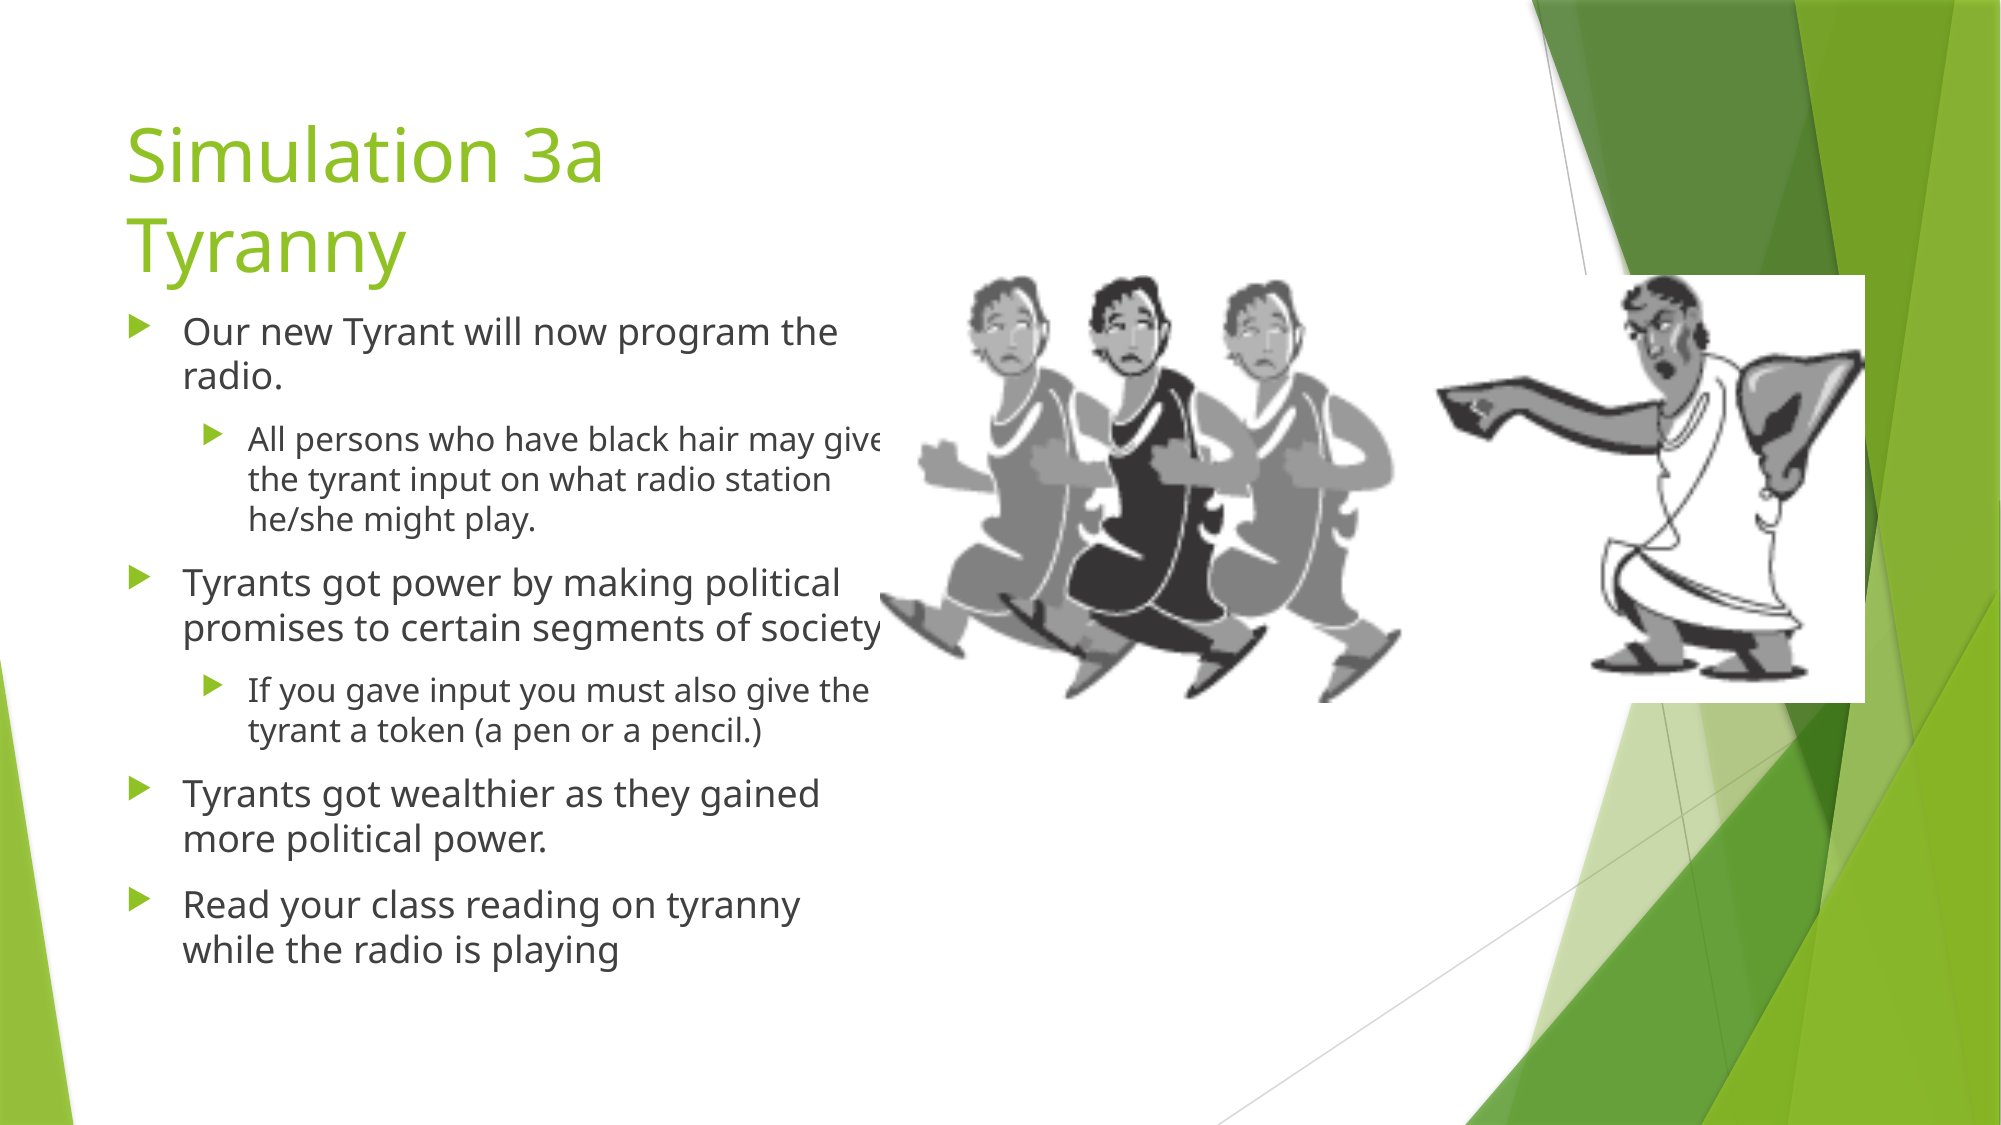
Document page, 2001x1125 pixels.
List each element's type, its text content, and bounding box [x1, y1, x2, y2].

title Simulation 3a Tyranny [111, 99, 1522, 299]
list Our new Tyrant will now program the radio. All persons who have black hair may give the tyrant input on what radio station he/she might play. Tyrants got power by making political promises to certain segments of society. If you gave input you must also give the tyrant a token (a pen or a pencil.) Tyrants got wealthier as they gained more political power. Read your class reading on tyranny while the radio is playing [111, 299, 909, 1110]
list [879, 275, 1866, 703]
